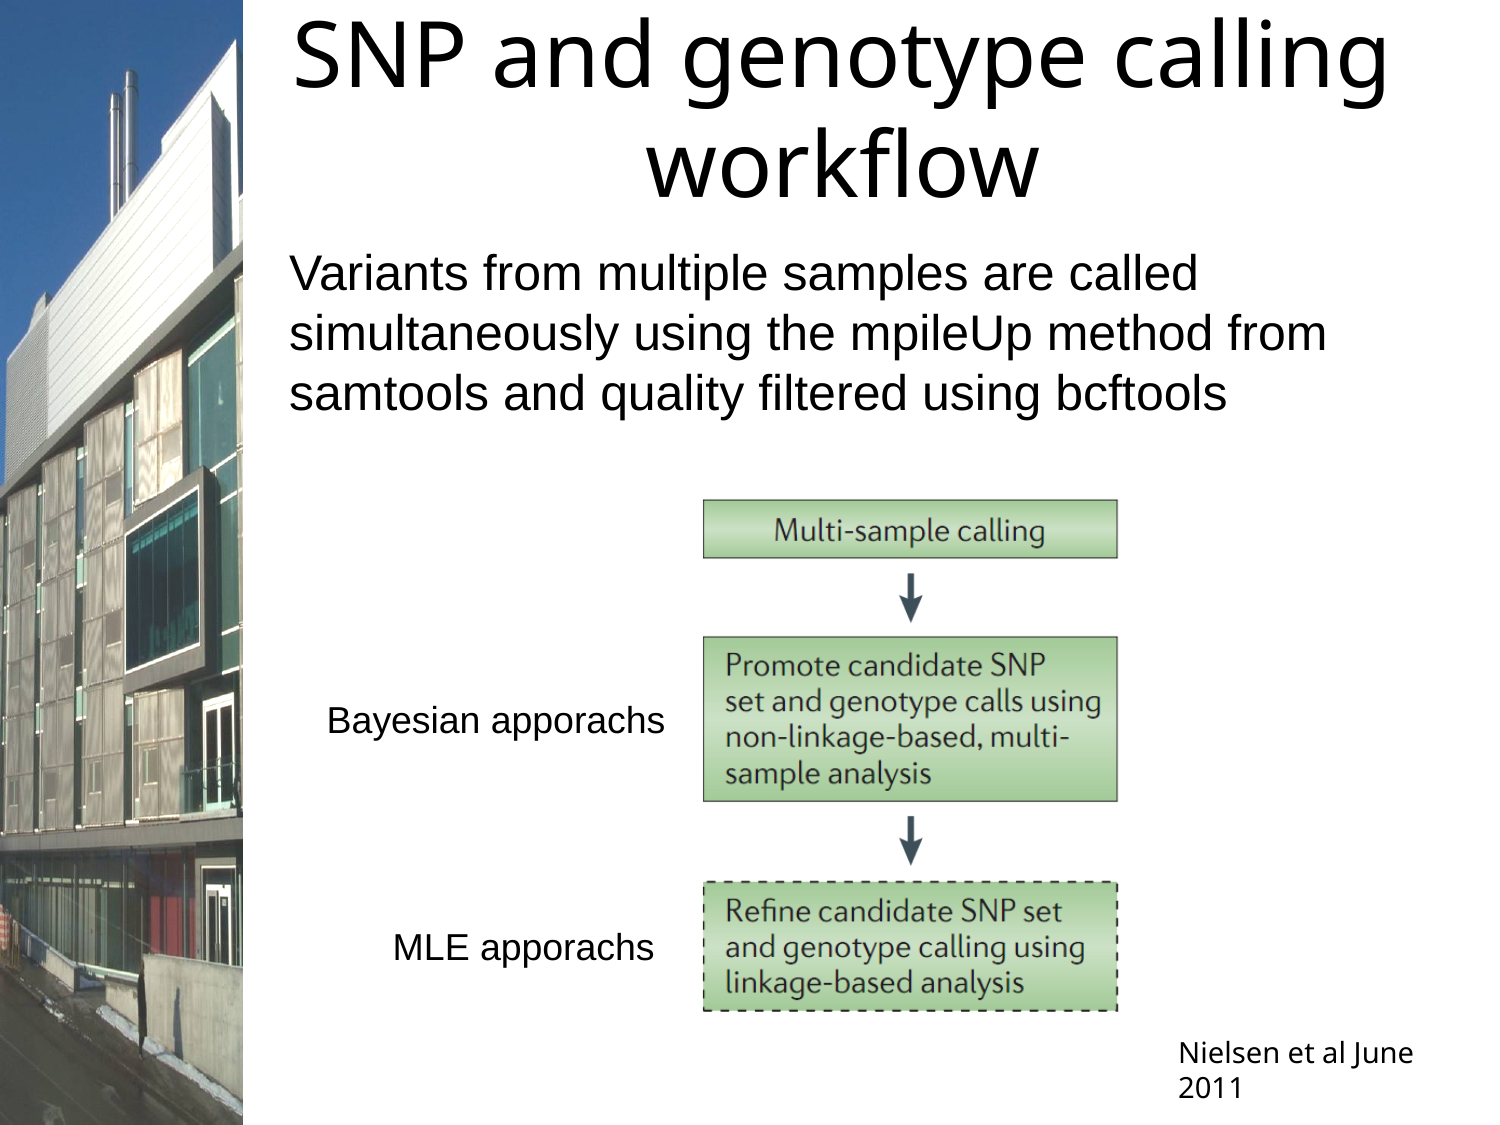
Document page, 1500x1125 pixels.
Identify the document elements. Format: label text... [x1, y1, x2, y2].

text_box Variants from multiple samples are called simultaneously using the mpileUp method from samtools and quality filtered using bcftools [274, 232, 1469, 428]
text_box Bayesian apporachs [311, 688, 681, 749]
text_box MLE apporachs [377, 915, 670, 976]
title SNP and genotype calling workflow [260, 12, 1426, 201]
text_box Nielsen et al June 2011 [1163, 1027, 1471, 1113]
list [702, 491, 1122, 1018]
